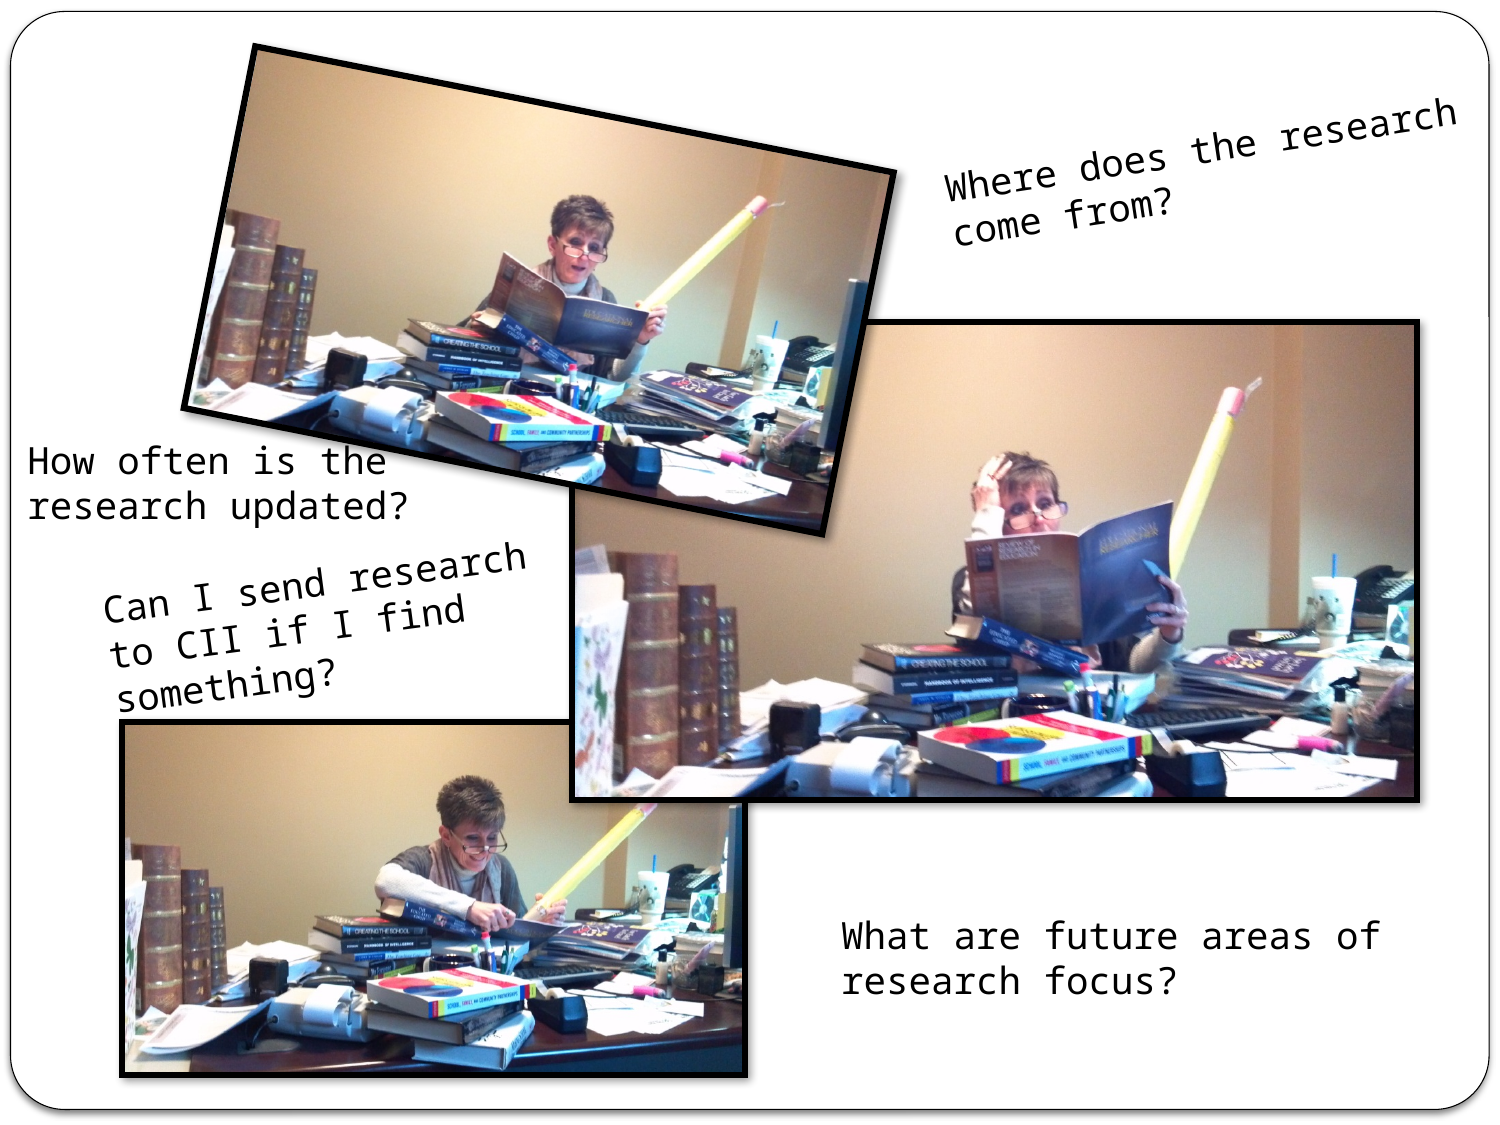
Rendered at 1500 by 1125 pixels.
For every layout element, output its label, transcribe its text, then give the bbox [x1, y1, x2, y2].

text_box Where does the research come from? [926, 74, 1498, 264]
picture [124, 51, 1415, 1073]
text_box How often is the research updated? [12, 429, 463, 535]
text_box What are future areas of research focus? [826, 904, 1414, 1010]
text_box Can I send research to CII if I find something? [83, 518, 568, 731]
